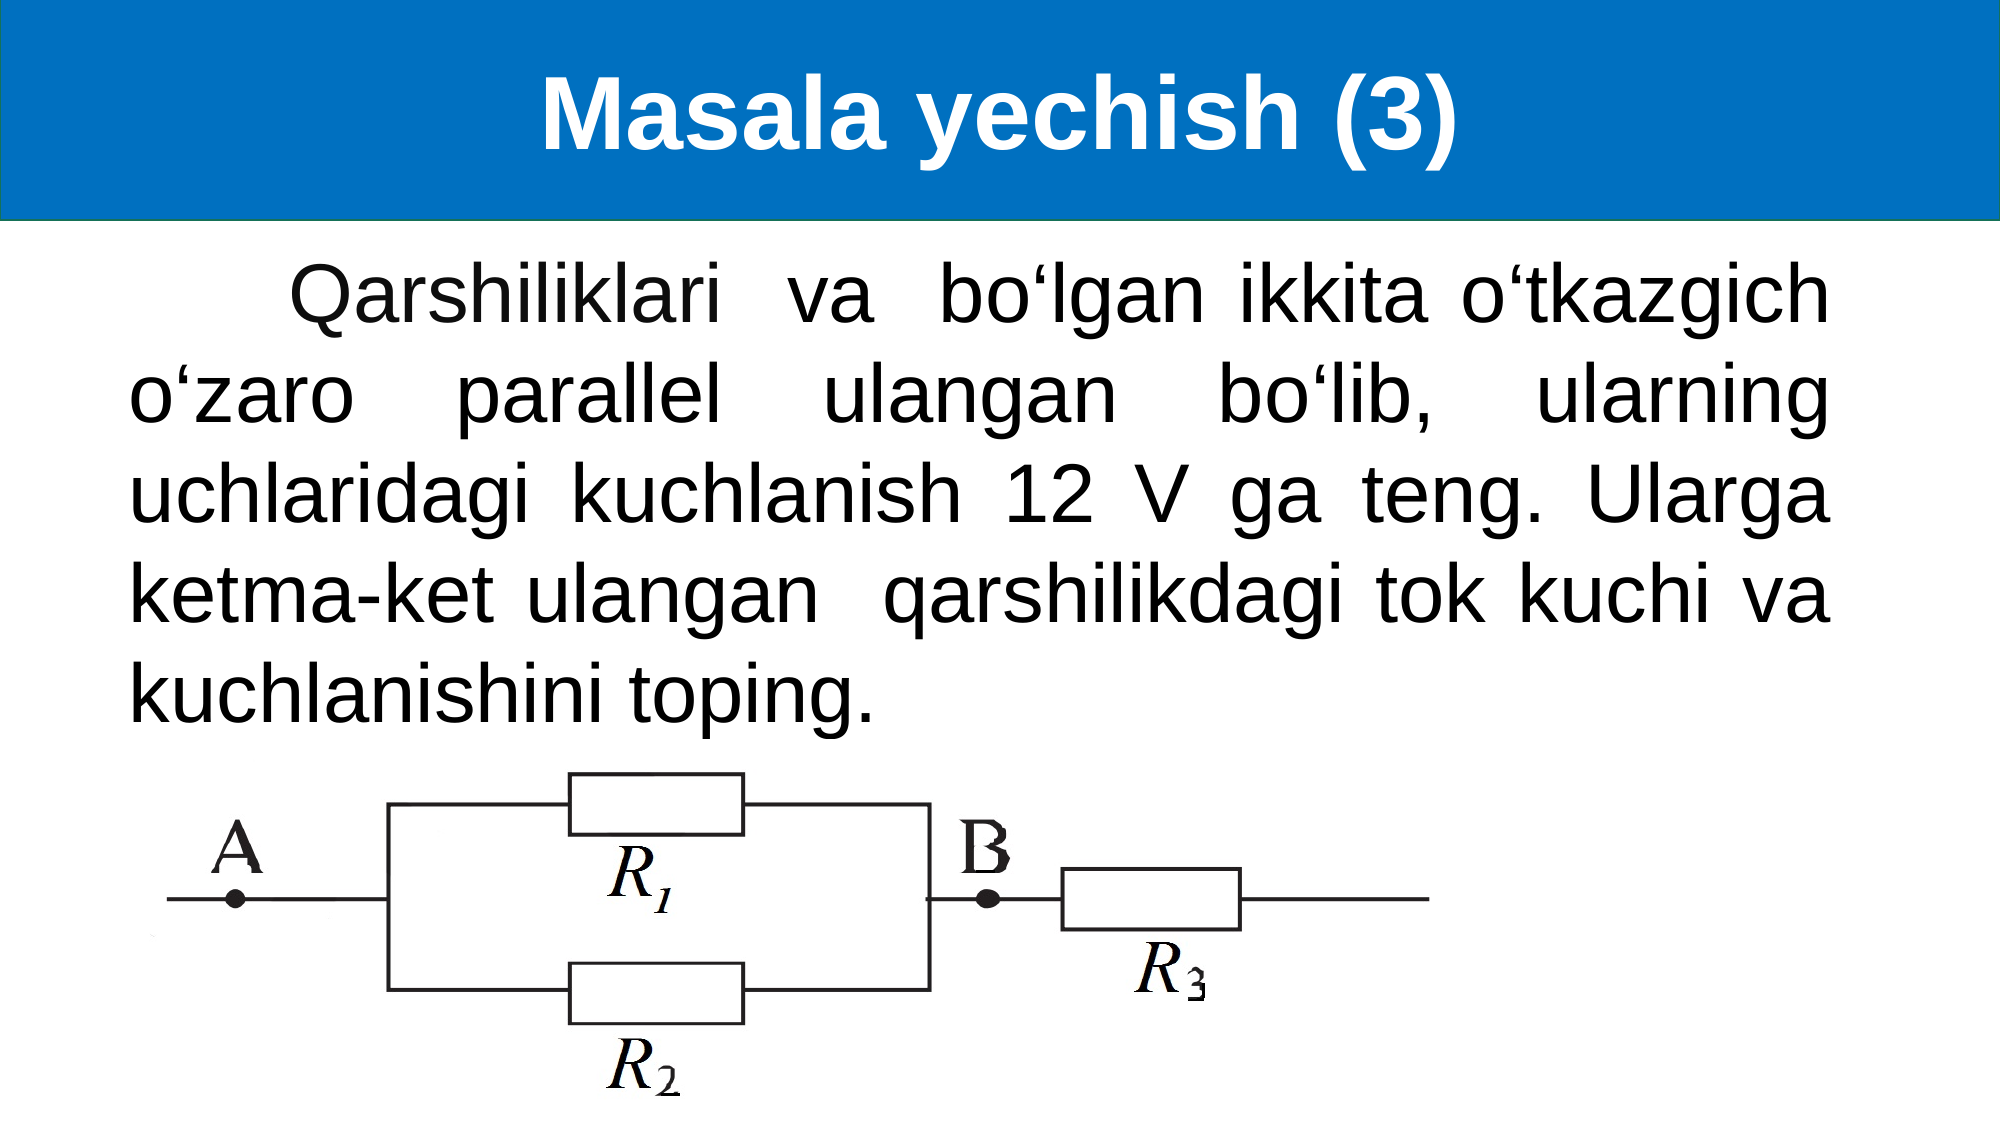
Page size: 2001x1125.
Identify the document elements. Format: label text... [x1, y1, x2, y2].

text_box [362, 621, 634, 683]
picture [149, 739, 1441, 1113]
text_box Masala yechish (3) [0, 0, 2000, 221]
